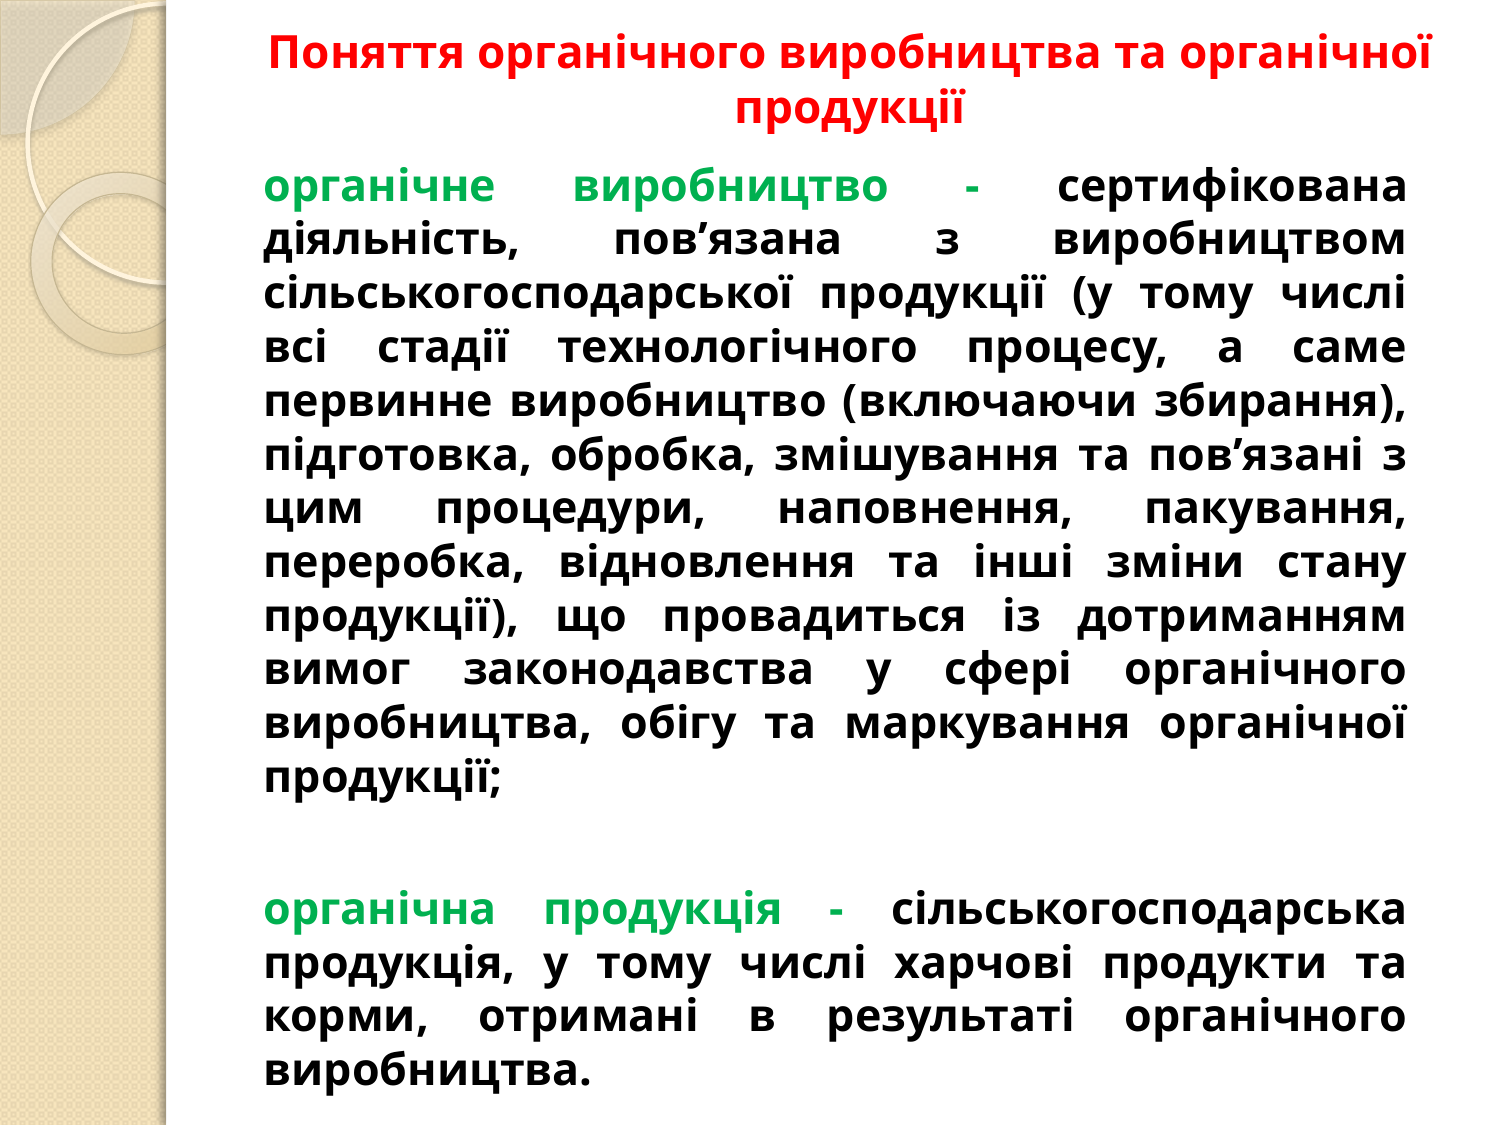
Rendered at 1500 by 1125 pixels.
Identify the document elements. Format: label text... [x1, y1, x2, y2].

title Поняття органічного виробництва та органічної продукції [235, 0, 1466, 172]
list органічне виробництво - сертифікована діяльність, пов’язана з виробництвом сільськогосподарської продукції (у тому числі всі стадії технологічного процесу, а саме первинне виробництво (включаючи збирання), підготовка, обробка, змішування та пов’язані з цим процедури, наповнення, пакування, переробка, відновлення та інші зміни стану продукції), що провадиться із дотриманням вимог законодавства у сфері органічного виробництва, обігу та маркування органічної продукції; органічна продукція - сільськогосподарська продукція, у тому числі харчові продукти та корми, отримані в результаті органічного виробництва. [235, 149, 1424, 1106]
